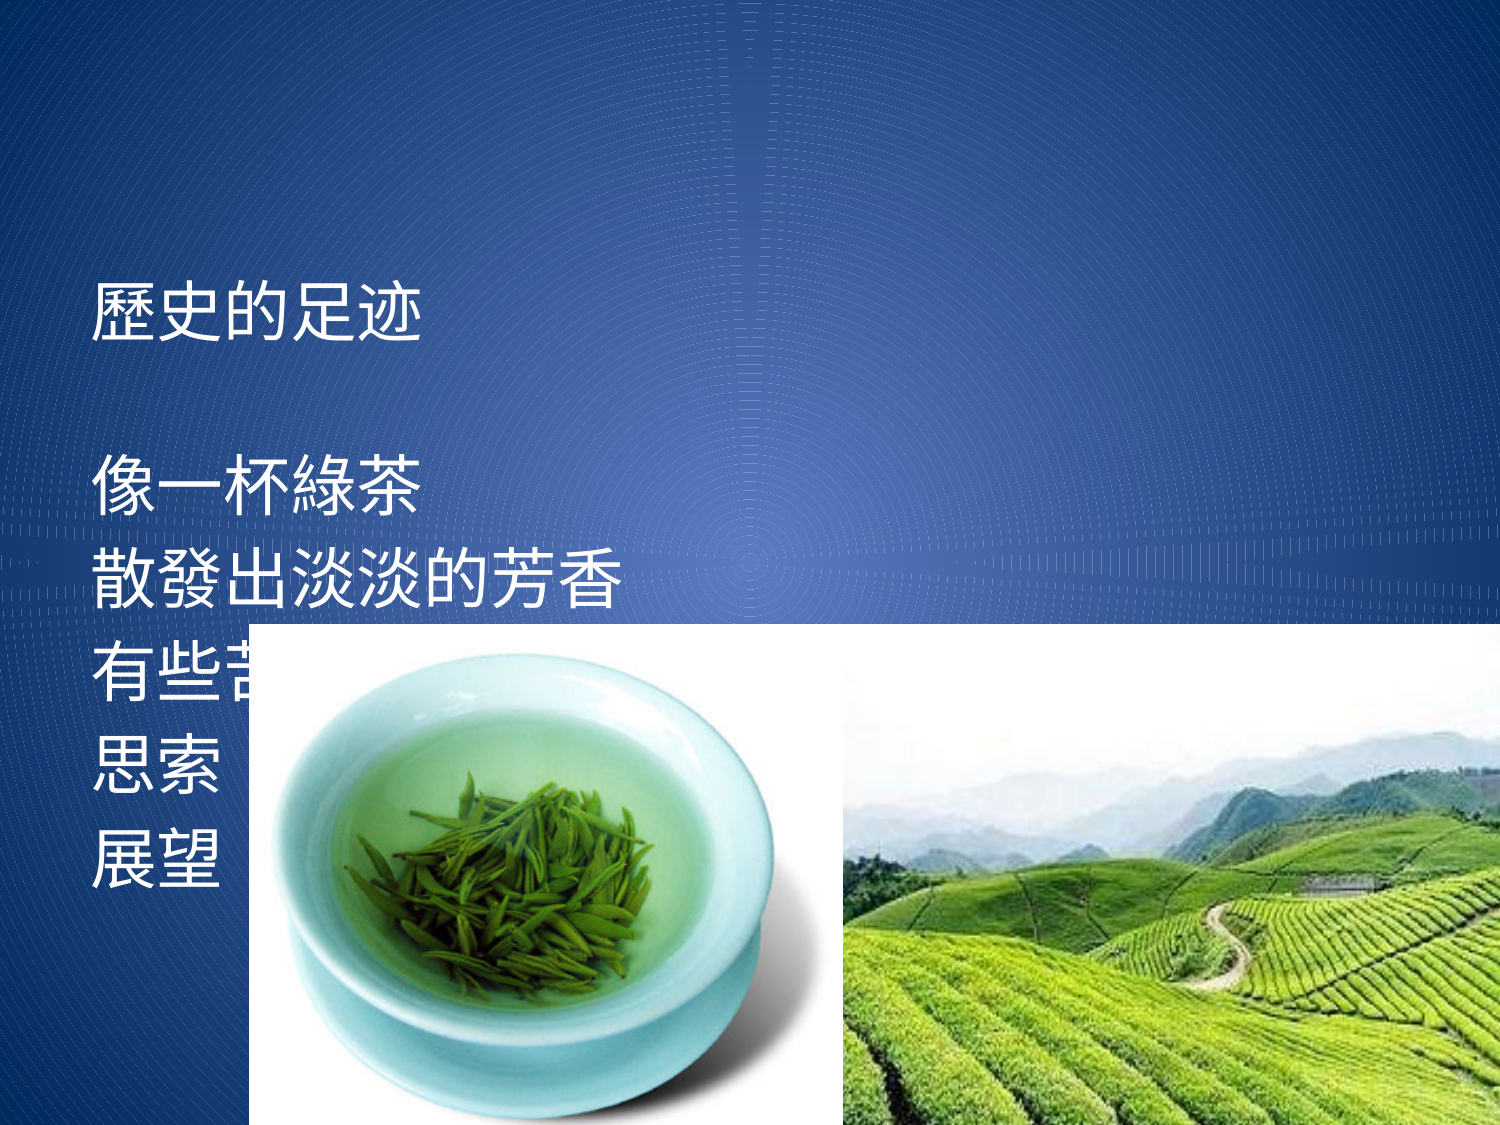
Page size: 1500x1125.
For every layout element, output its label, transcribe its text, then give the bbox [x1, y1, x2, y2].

list 歷史的足迹 像一杯綠茶 散發出淡淡的芳香 有些苦澀却令人回味 思索 展望 [75, 262, 1425, 1125]
picture [249, 624, 1500, 1125]
